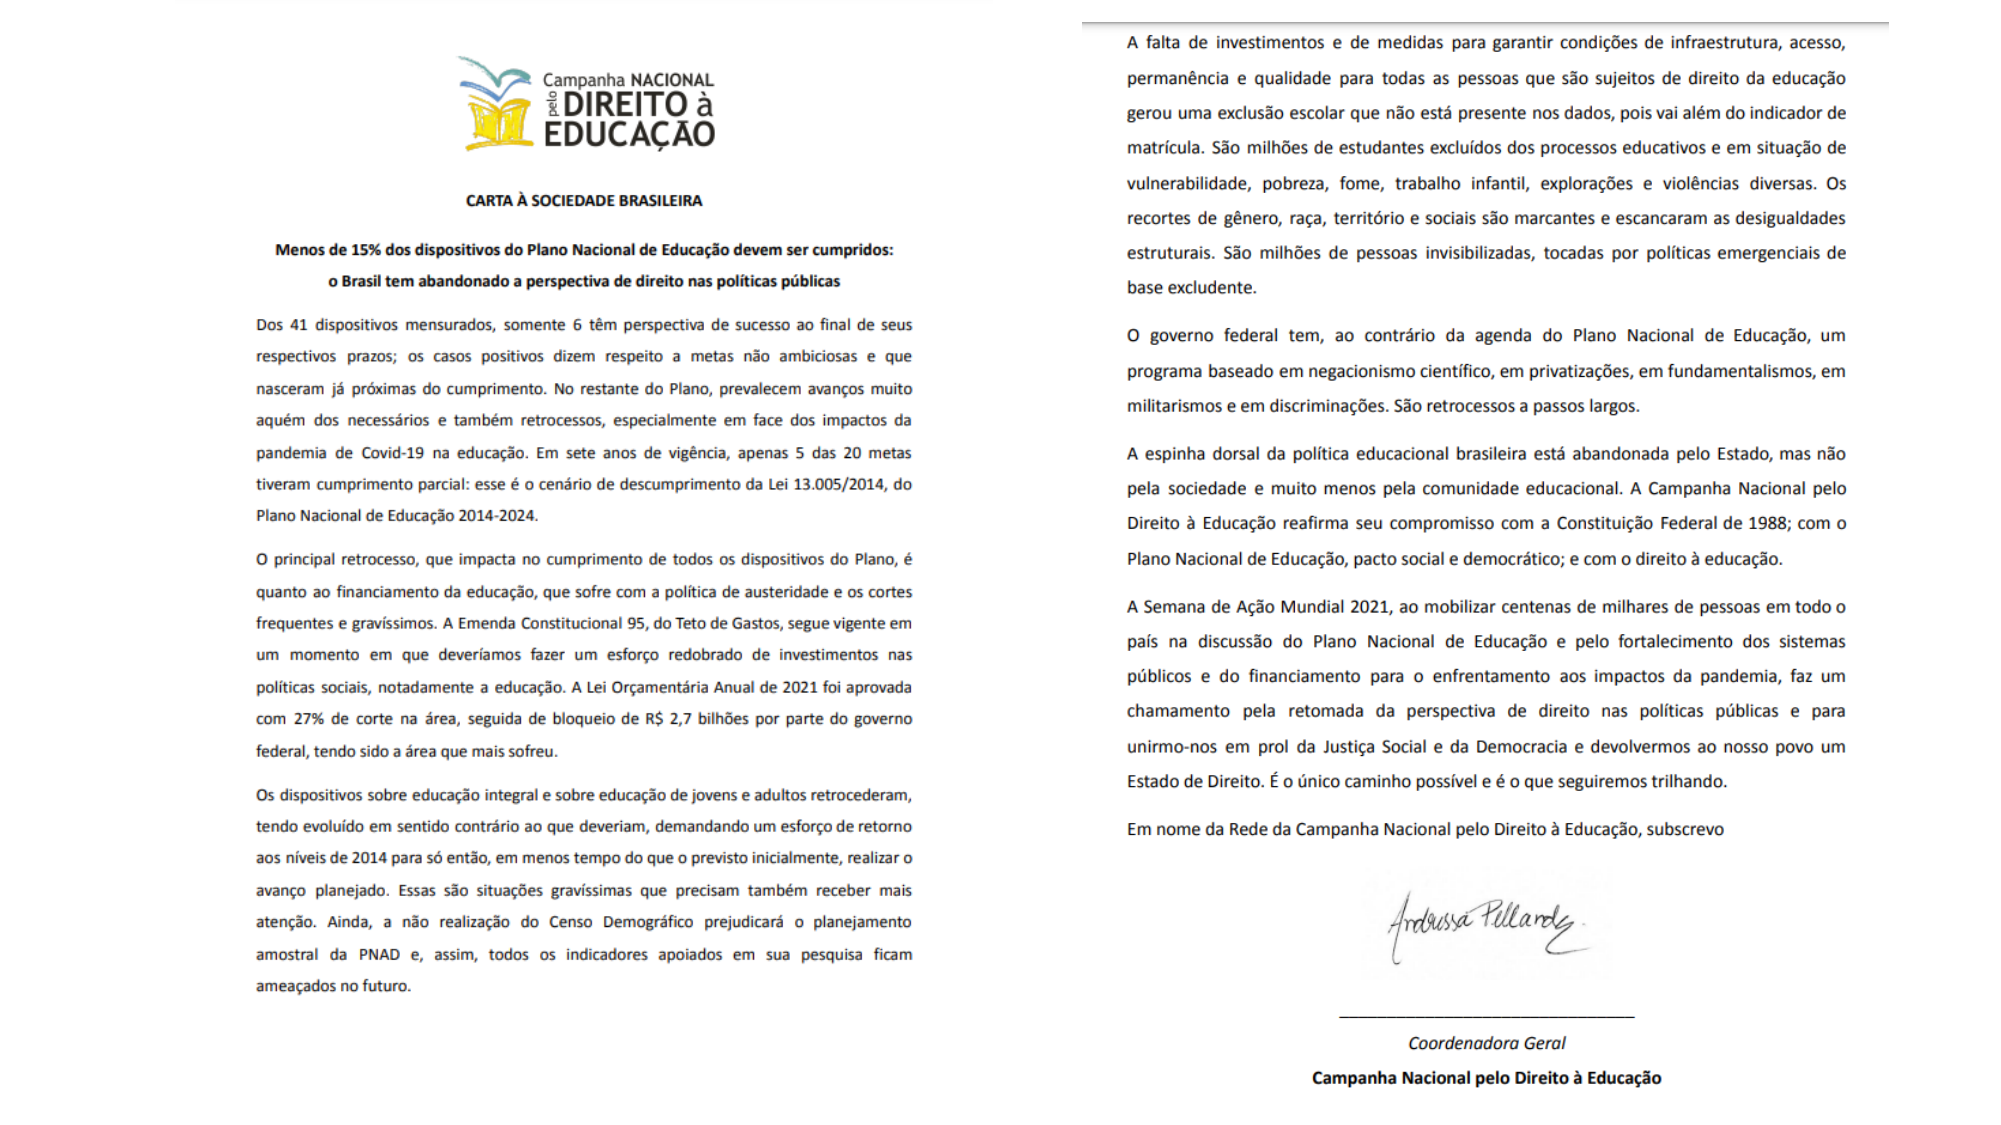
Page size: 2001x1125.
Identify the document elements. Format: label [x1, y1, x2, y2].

picture [175, 0, 993, 1125]
picture [1082, 22, 1889, 1103]
